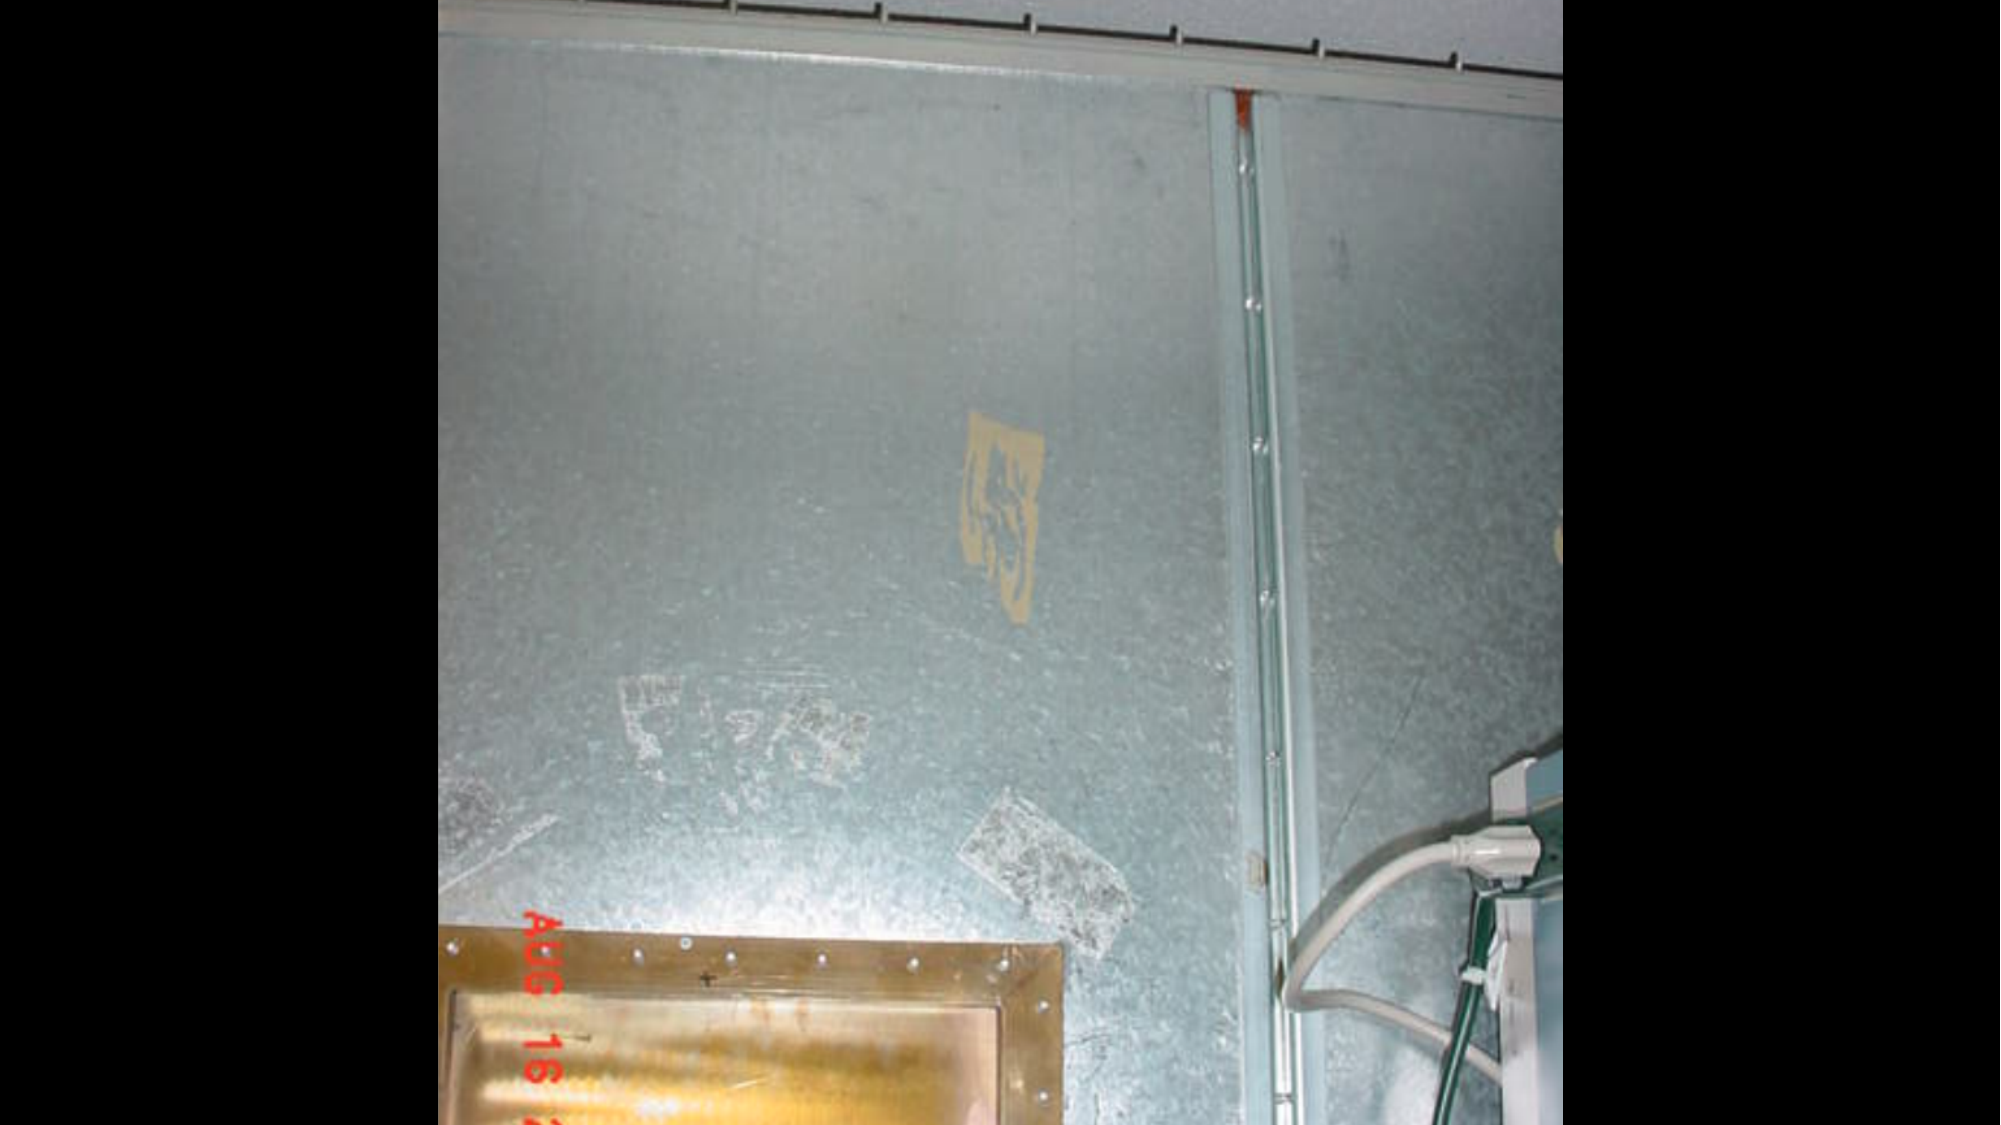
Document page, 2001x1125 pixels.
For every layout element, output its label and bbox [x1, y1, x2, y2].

picture [249, 0, 1750, 1125]
